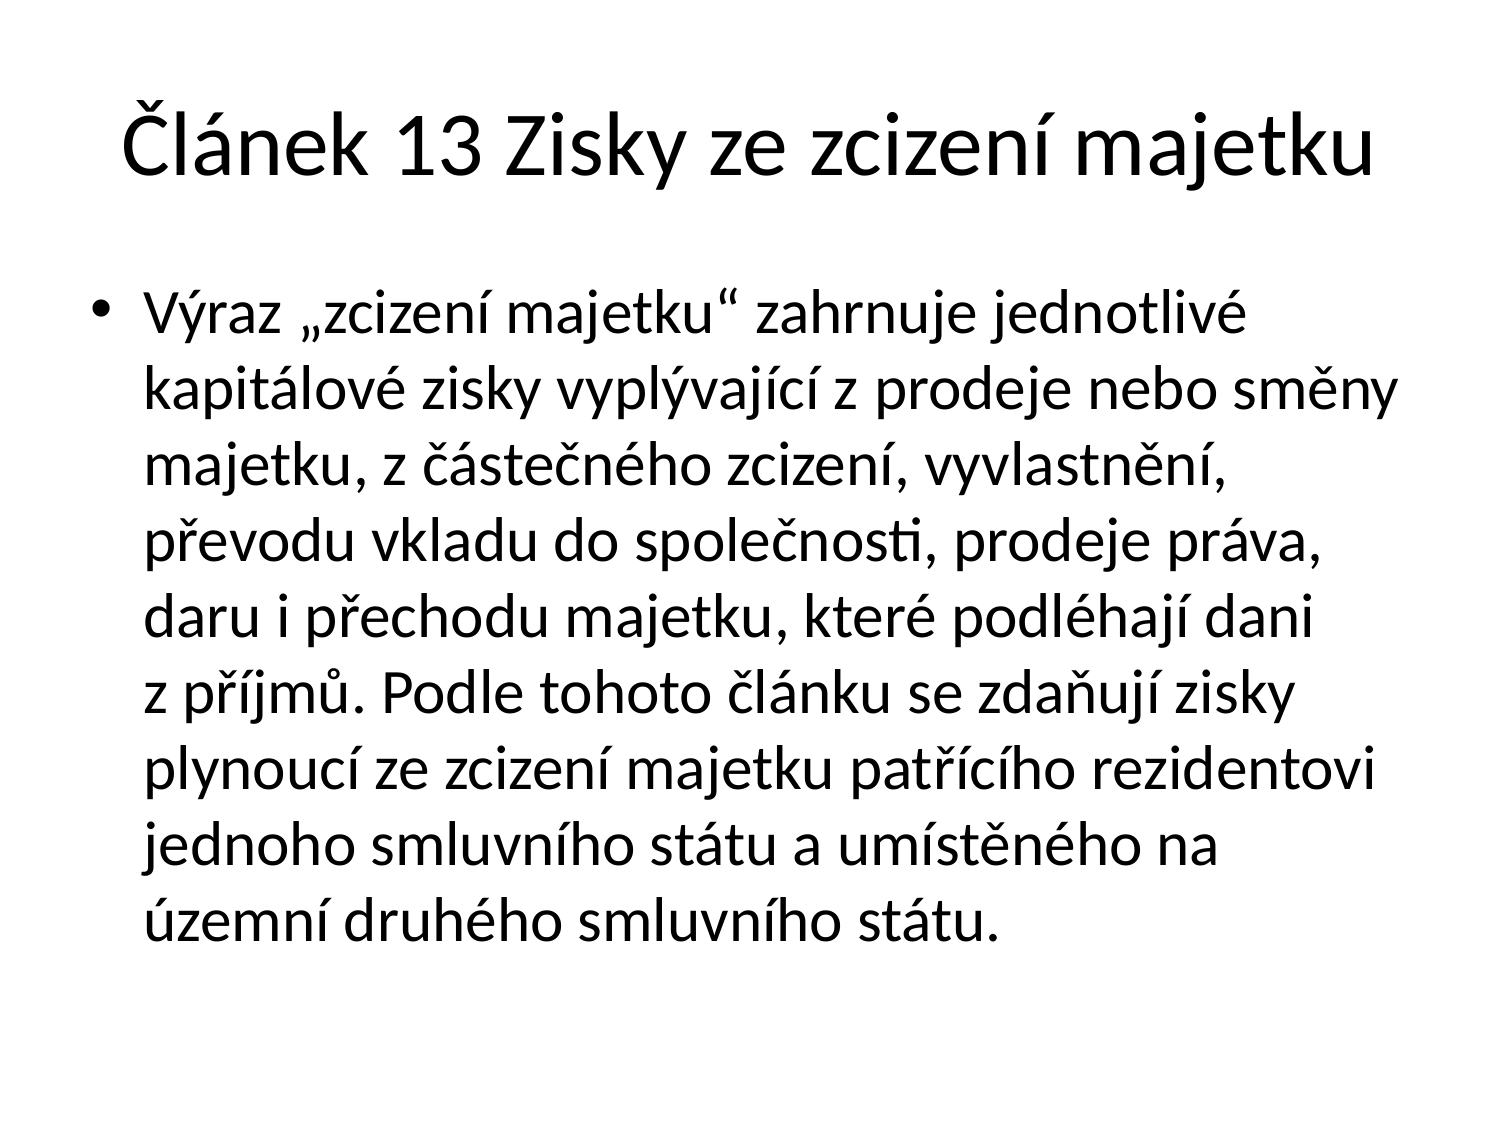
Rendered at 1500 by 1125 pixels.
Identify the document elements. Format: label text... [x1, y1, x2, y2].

title Článek 13 Zisky ze zcizení majetku [75, 45, 1425, 233]
list Výraz „zcizení majetku“ zahrnuje jednotlivé kapitálové zisky vyplývající z prodeje nebo směny majetku, z částečného zcizení, vyvlastnění, převodu vkladu do společnosti, prodeje práva, daru i přechodu majetku, které podléhají dani z příjmů. Podle tohoto článku se zdaňují zisky plynoucí ze zcizení majetku patřícího rezidentovi jednoho smluvního státu a umístěného na územní druhého smluvního státu. [75, 262, 1425, 1005]
